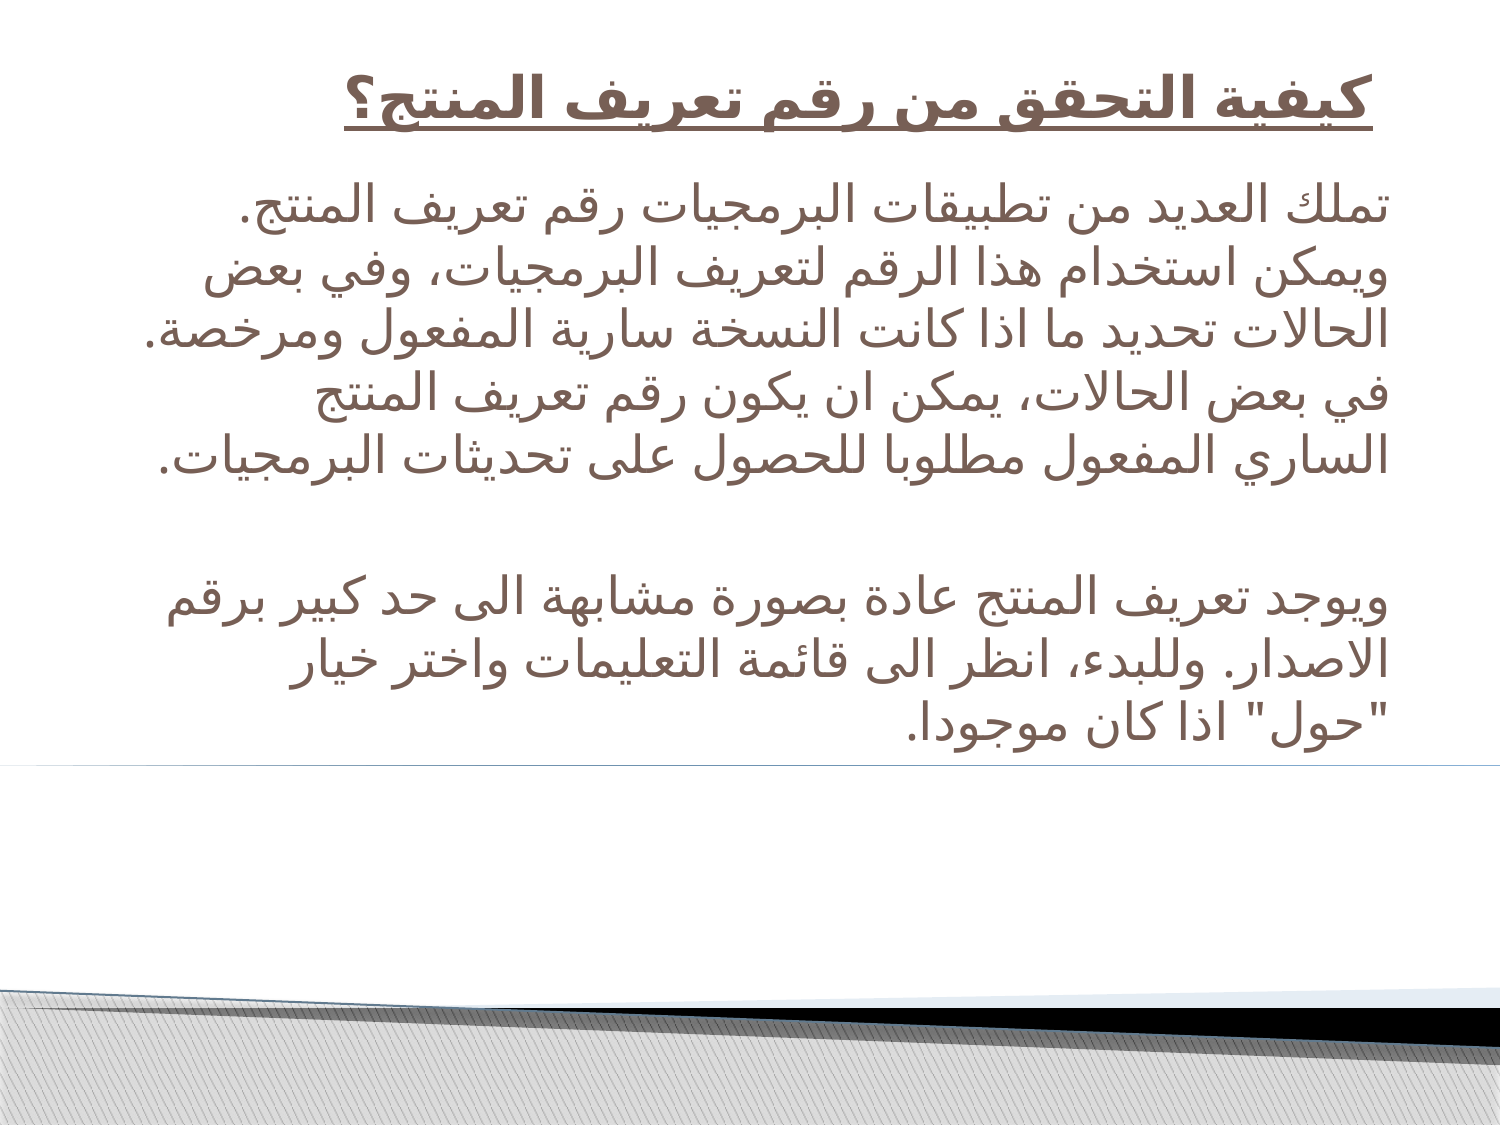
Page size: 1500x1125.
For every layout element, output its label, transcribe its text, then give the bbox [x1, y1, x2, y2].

subtitle تملك العديد من تطبيقات البرمجيات رقم تعريف المنتج. ويمكن استخدام هذا الرقم لتعريف البرمجيات، وفي بعض الحالات تحديد ما اذا كانت النسخة سارية المفعول ومرخصة. في بعض الحالات، يمكن ان يكون رقم تعريف المنتج الساري المفعول مطلوبا للحصول على تحديثات البرمجيات. ويوجد تعريف المنتج عادة بصورة مشابهة الى حد كبير برقم الاصدار. وللبدء، انظر الى قائمة التعليمات واختر خيار "حول" اذا كان موجودا. [125, 162, 1400, 813]
picture [5, 1008, 1500, 1066]
title كيفية التحقق من رقم تعريف المنتج؟ [112, 37, 1388, 138]
